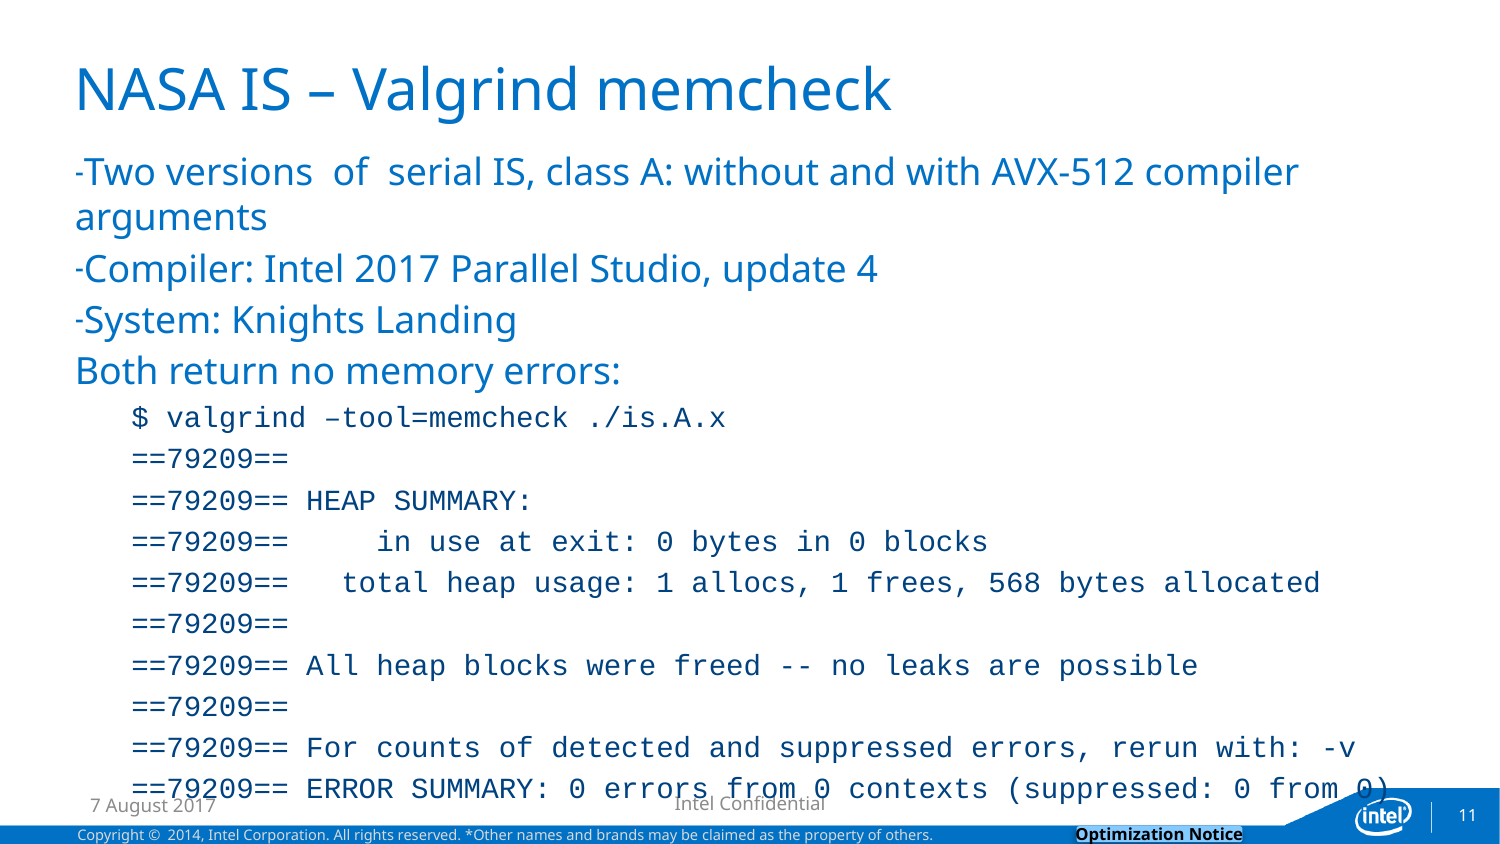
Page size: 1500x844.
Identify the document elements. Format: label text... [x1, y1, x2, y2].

footer Intel Confidential [512, 782, 988, 827]
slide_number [75, 782, 425, 827]
title NASA IS – Valgrind memcheck [74, 52, 1478, 148]
picture [0, 788, 1500, 844]
list Two versions of serial IS, class A: without and with AVX-512 compiler arguments Compiler: Intel 2017 Parallel Studio, update 4 System: Knights Landing Both return no memory errors: $ valgrind –tool=memcheck ./is.A.x ==79209== ==79209== HEAP SUMMARY: ==79209== in use at exit: 0 bytes in 0 blocks ==79209== total heap usage: 1 allocs, 1 frees, 568 bytes allocated ==79209== ==79209== All heap blocks were freed -- no leaks are possible ==79209== ==79209== For counts of detected and suppressed errors, rerun with: -v ==79209== ERROR SUMMARY: 0 errors from 0 contexts (suppressed: 0 from 0) [74, 148, 1478, 782]
slide_number 11 [1422, 794, 1478, 840]
